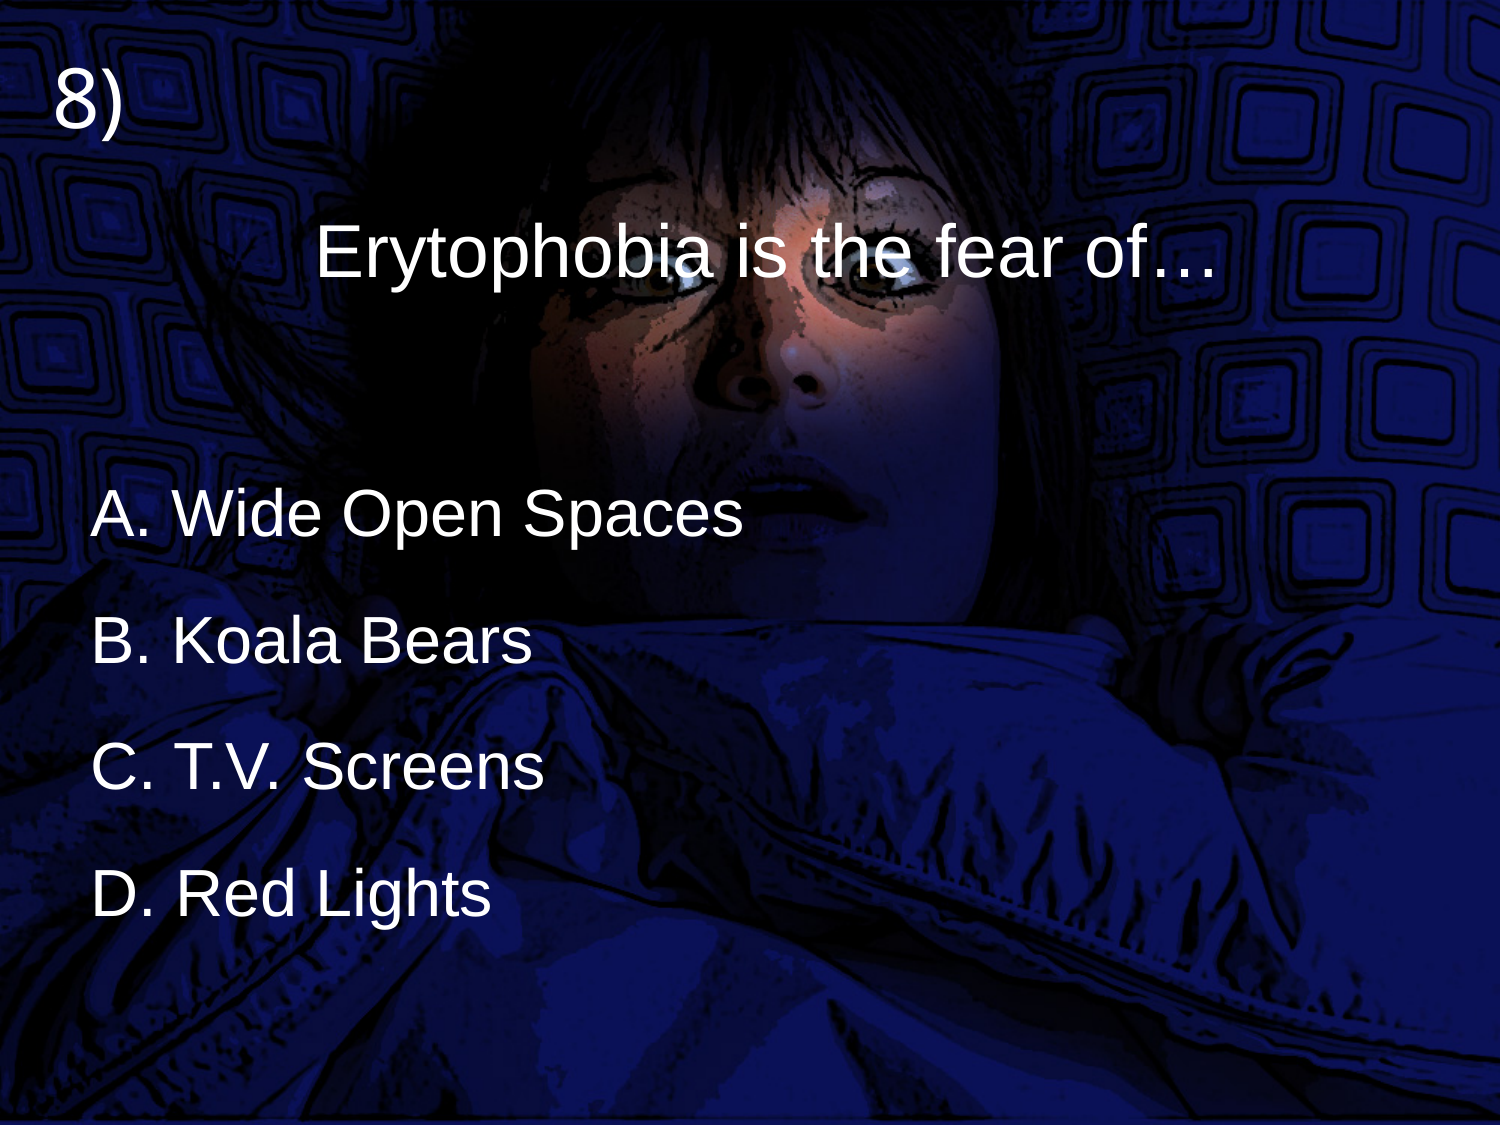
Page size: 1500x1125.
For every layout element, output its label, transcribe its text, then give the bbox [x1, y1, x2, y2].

list A. Wide Open Spaces B. Koala Bears C. T.V. Screens D. Red Lights [75, 462, 1425, 1005]
title Erytophobia is the fear of… [112, 45, 1425, 450]
picture [0, 0, 1500, 1125]
text_box 8) [37, 37, 200, 153]
